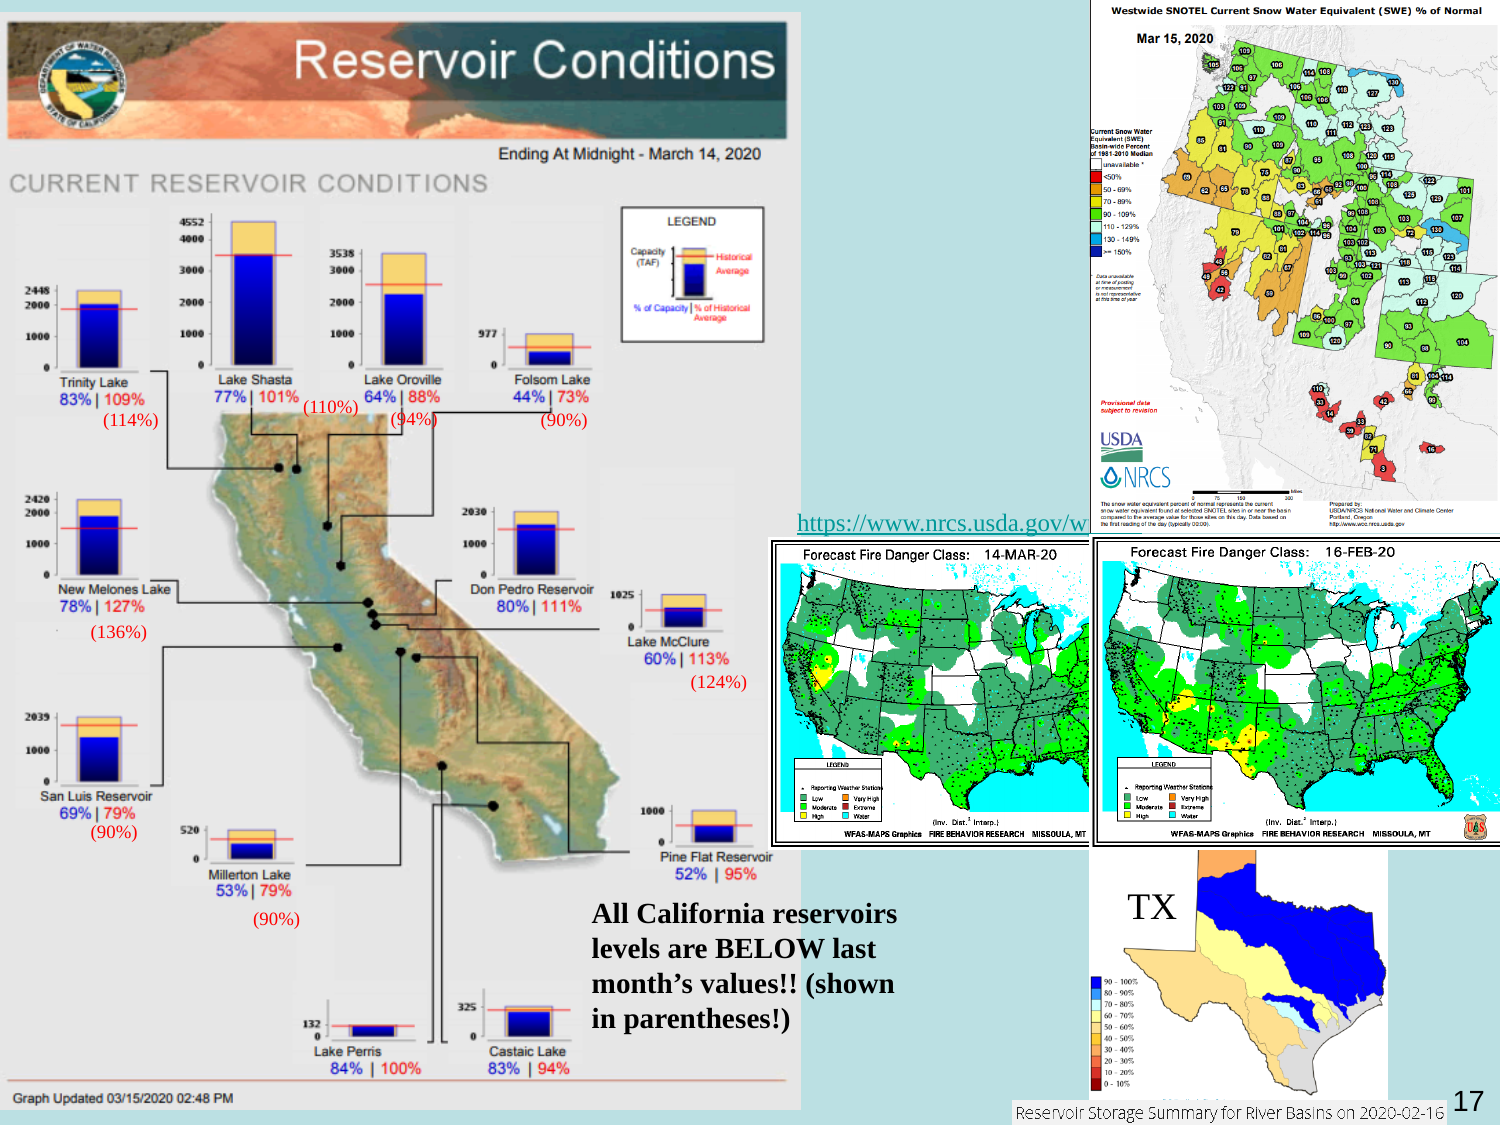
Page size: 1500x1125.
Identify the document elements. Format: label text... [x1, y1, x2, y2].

picture [768, 534, 1500, 1125]
text_box https://www.nrcs.usda.gov/wps/portal/wcc/ [806, 499, 1084, 535]
slide_number 17 [1437, 1074, 1500, 1125]
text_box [0, 12, 802, 1110]
picture [1089, 0, 1500, 533]
text_box All California reservoirs levels are BELOW last month’s values!! (shown in parentheses!) [806, 887, 938, 1042]
